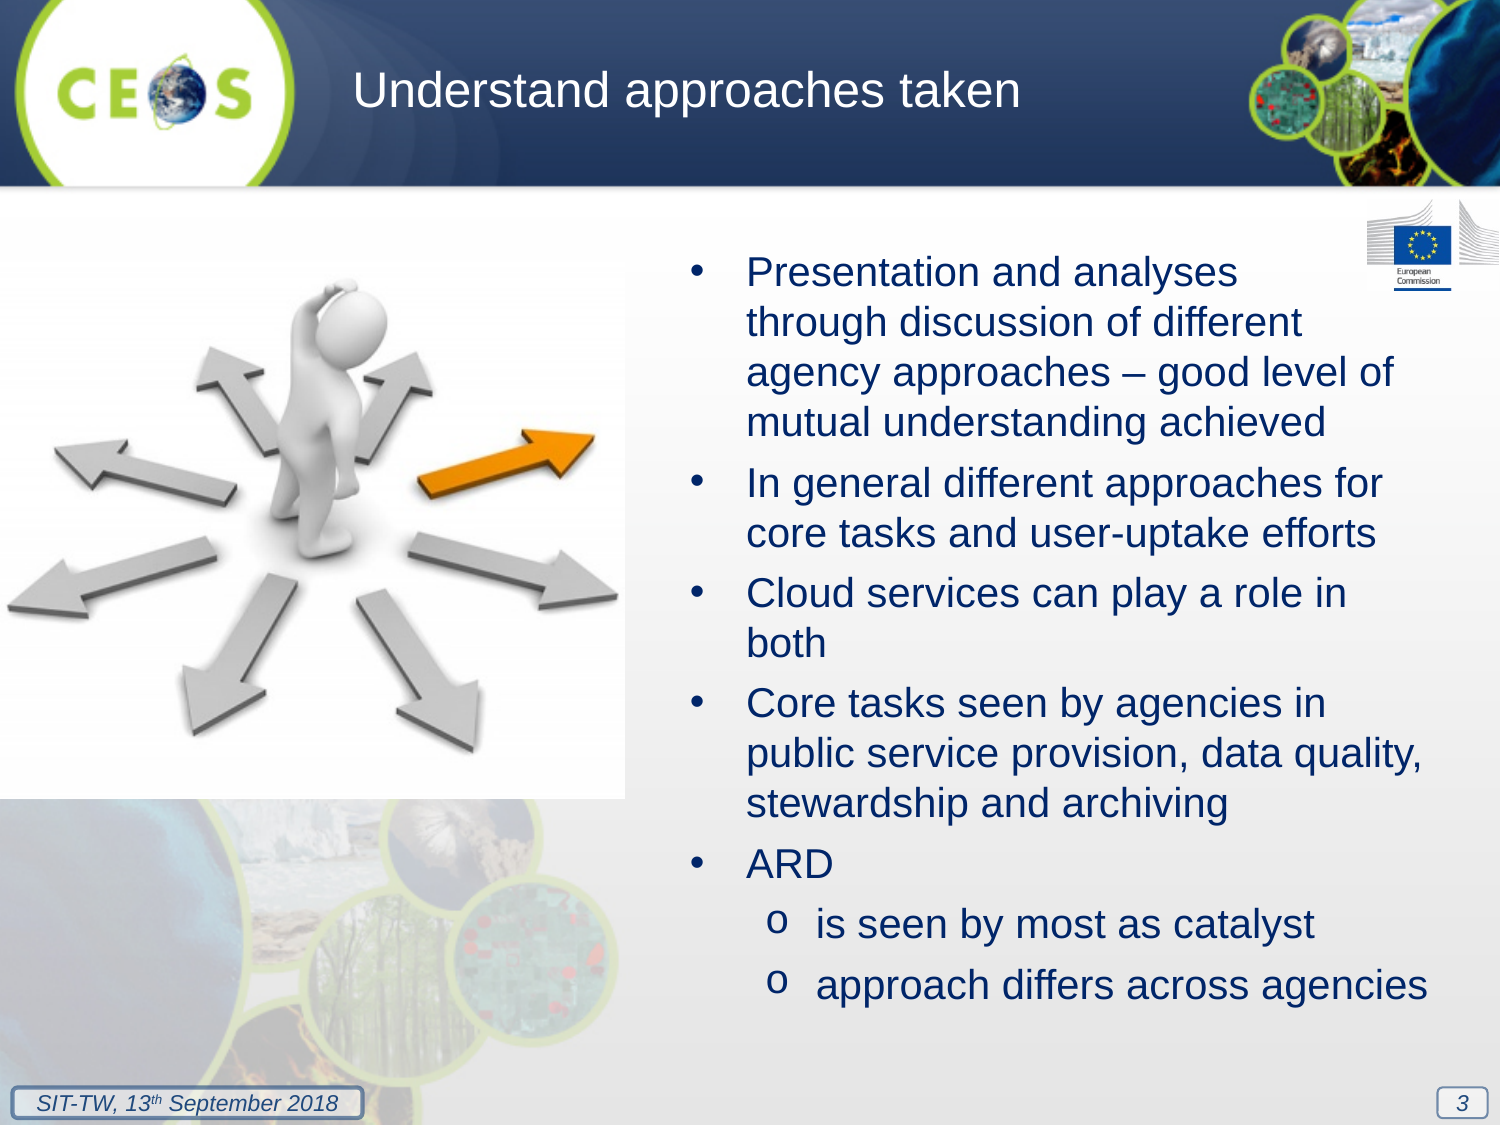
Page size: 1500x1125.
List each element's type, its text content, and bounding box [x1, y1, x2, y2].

slide_number 3 [1436, 1086, 1489, 1120]
picture [0, 0, 1500, 1125]
list Presentation and analyses through discussion of different agency approaches – good level of mutual understanding achieved In general different approaches for core tasks and user-uptake efforts Cloud services can play a role in both Core tasks seen by agencies in public service provision, data quality, stewardship and archiving ARD is seen by most as catalyst approach differs across agencies [675, 237, 1450, 1063]
list Understand approaches taken [337, 50, 1200, 138]
